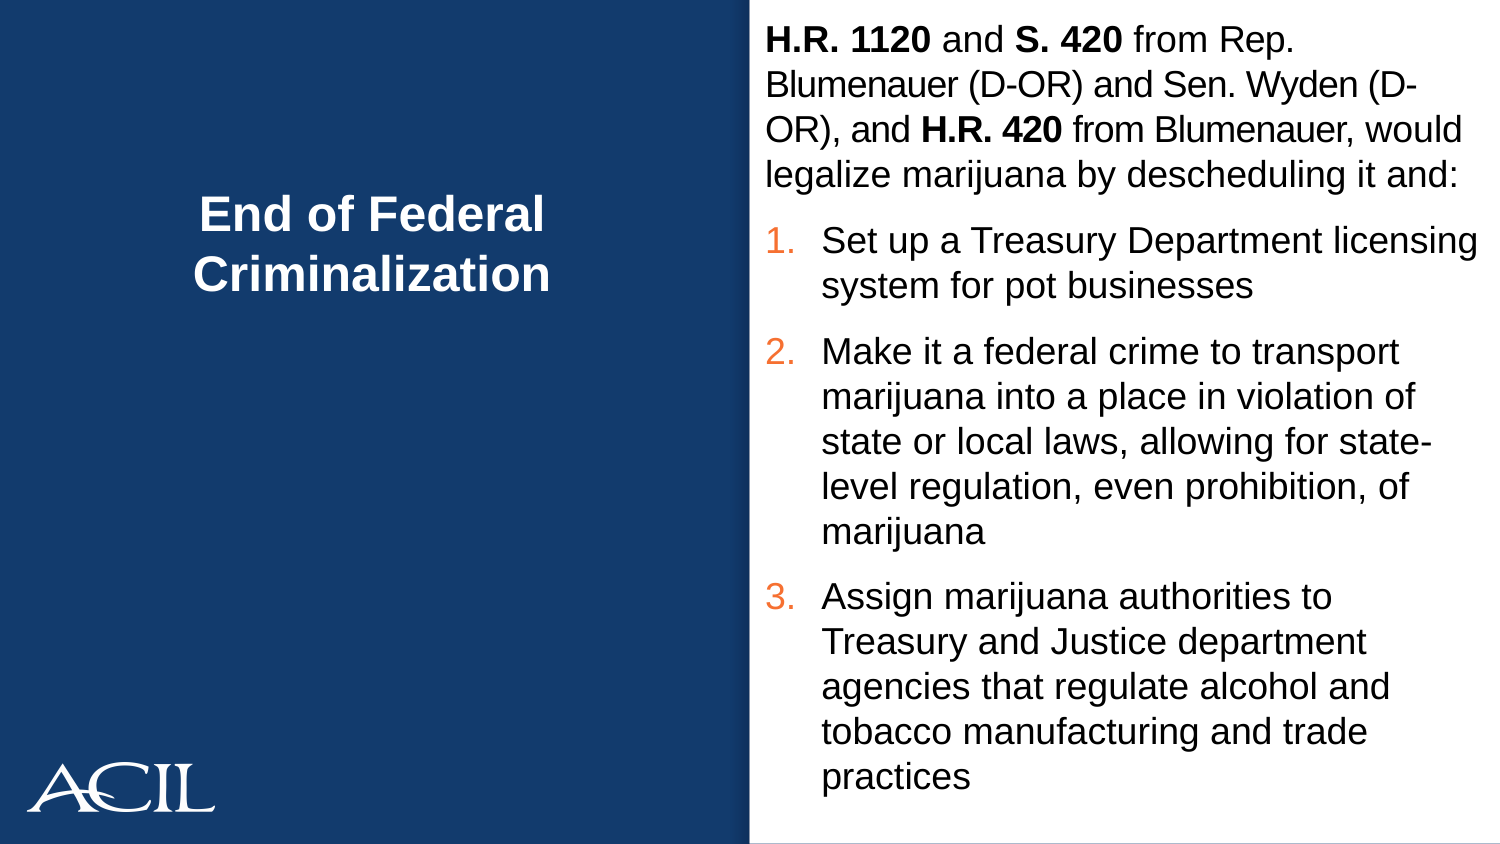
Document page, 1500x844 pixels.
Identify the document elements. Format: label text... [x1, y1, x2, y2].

picture [26, 762, 215, 812]
list H.R. 1120 and S. 420 from Rep. Blumenauer (D-OR) and Sen. Wyden (D-OR), and H.R. 420 from Blumenauer, would legalize marijuana by descheduling it and: Set up a Treasury Department licensing system for pot businesses Make it a federal crime to transport marijuana into a place in violation of state or local laws, allowing for state-level regulation, even prohibition, of marijuana Assign marijuana authorities to Treasury and Justice department agencies that regulate alcohol and tobacco manufacturing and trade practices [750, 0, 1500, 844]
title End of Federal Criminalization [106, 166, 639, 327]
